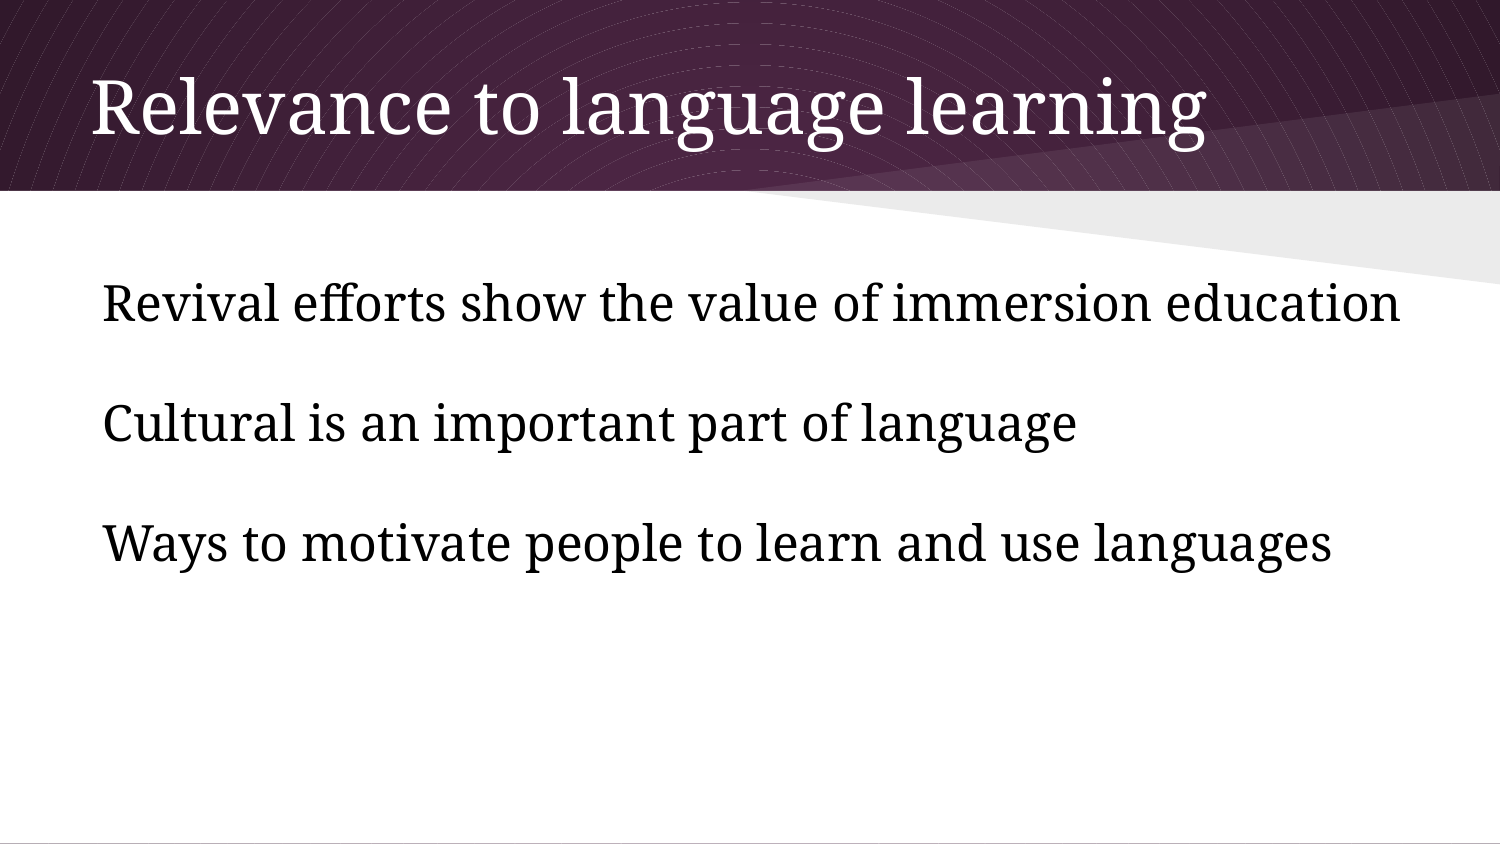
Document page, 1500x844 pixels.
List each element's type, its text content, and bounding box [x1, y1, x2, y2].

title Relevance to language learning [75, 33, 1425, 175]
list Revival efforts show the value of immersion education Cultural is an important part of language Ways to motivate people to learn and use languages [75, 196, 1425, 808]
